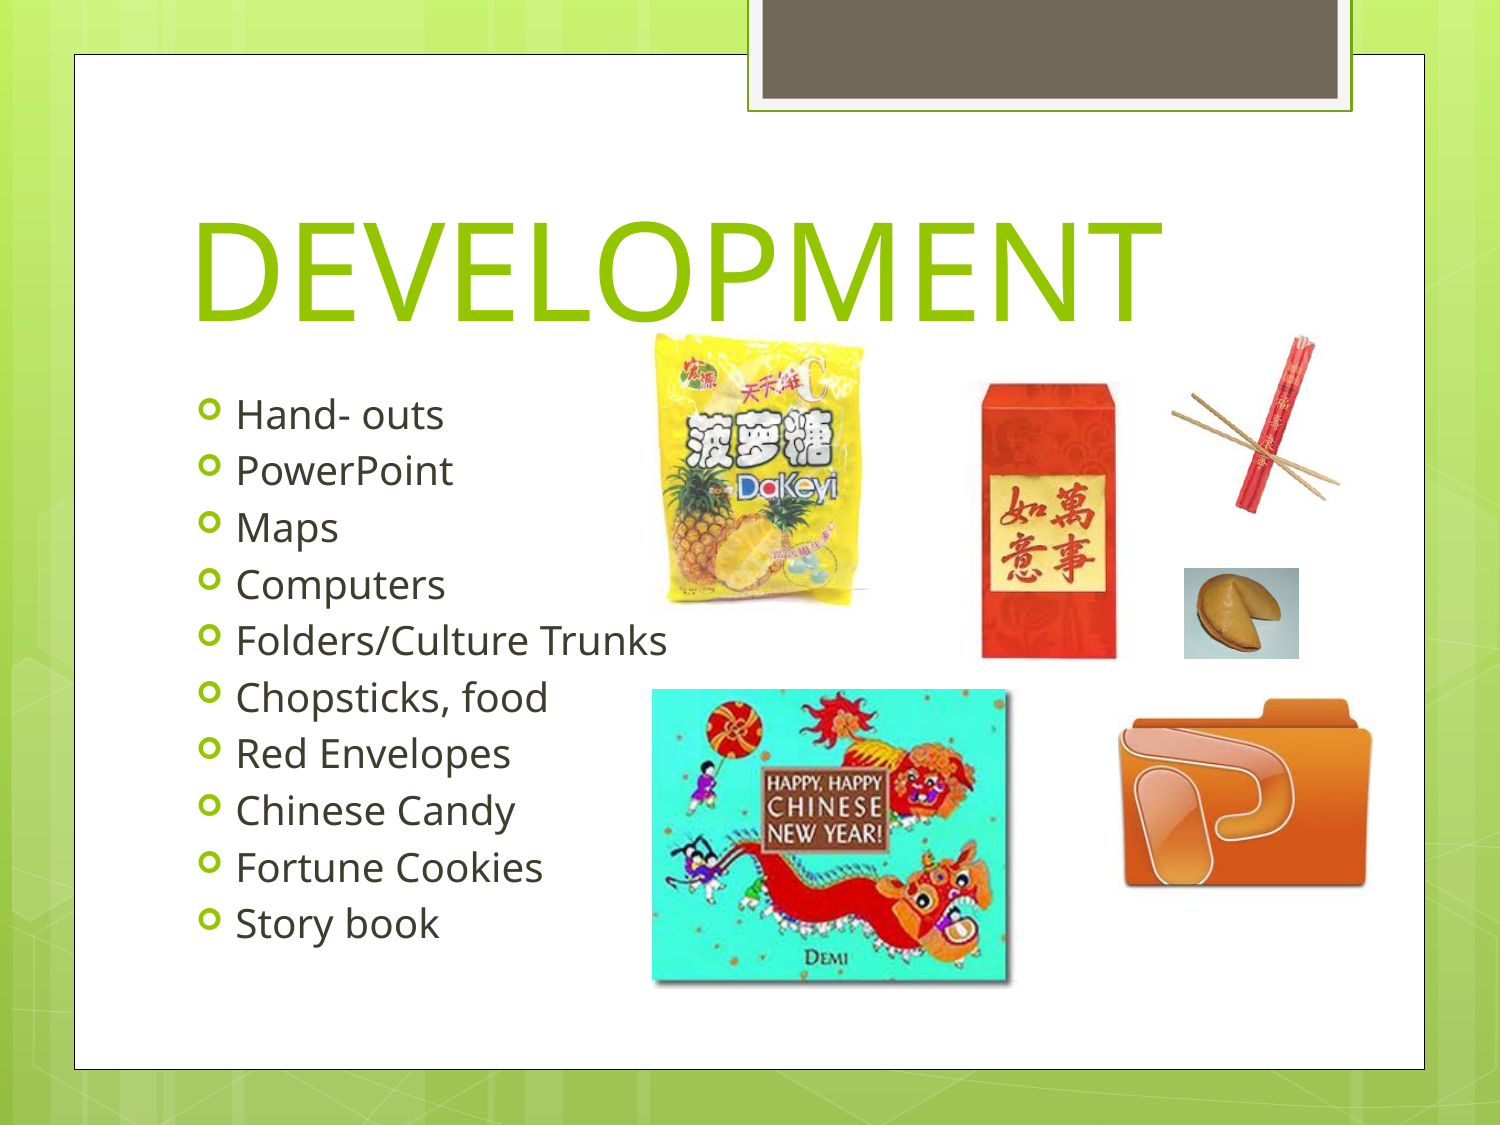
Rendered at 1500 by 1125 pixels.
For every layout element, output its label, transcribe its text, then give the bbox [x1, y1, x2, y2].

picture [652, 332, 869, 614]
picture [909, 332, 1374, 916]
list Hand- outs PowerPoint Maps Computers Folders/Culture Trunks Chopsticks, food Red Envelopes Chinese Candy Fortune Cookies Story book [171, 381, 1283, 957]
title DEVELOPMENT [171, 168, 1324, 357]
picture [652, 689, 1019, 989]
